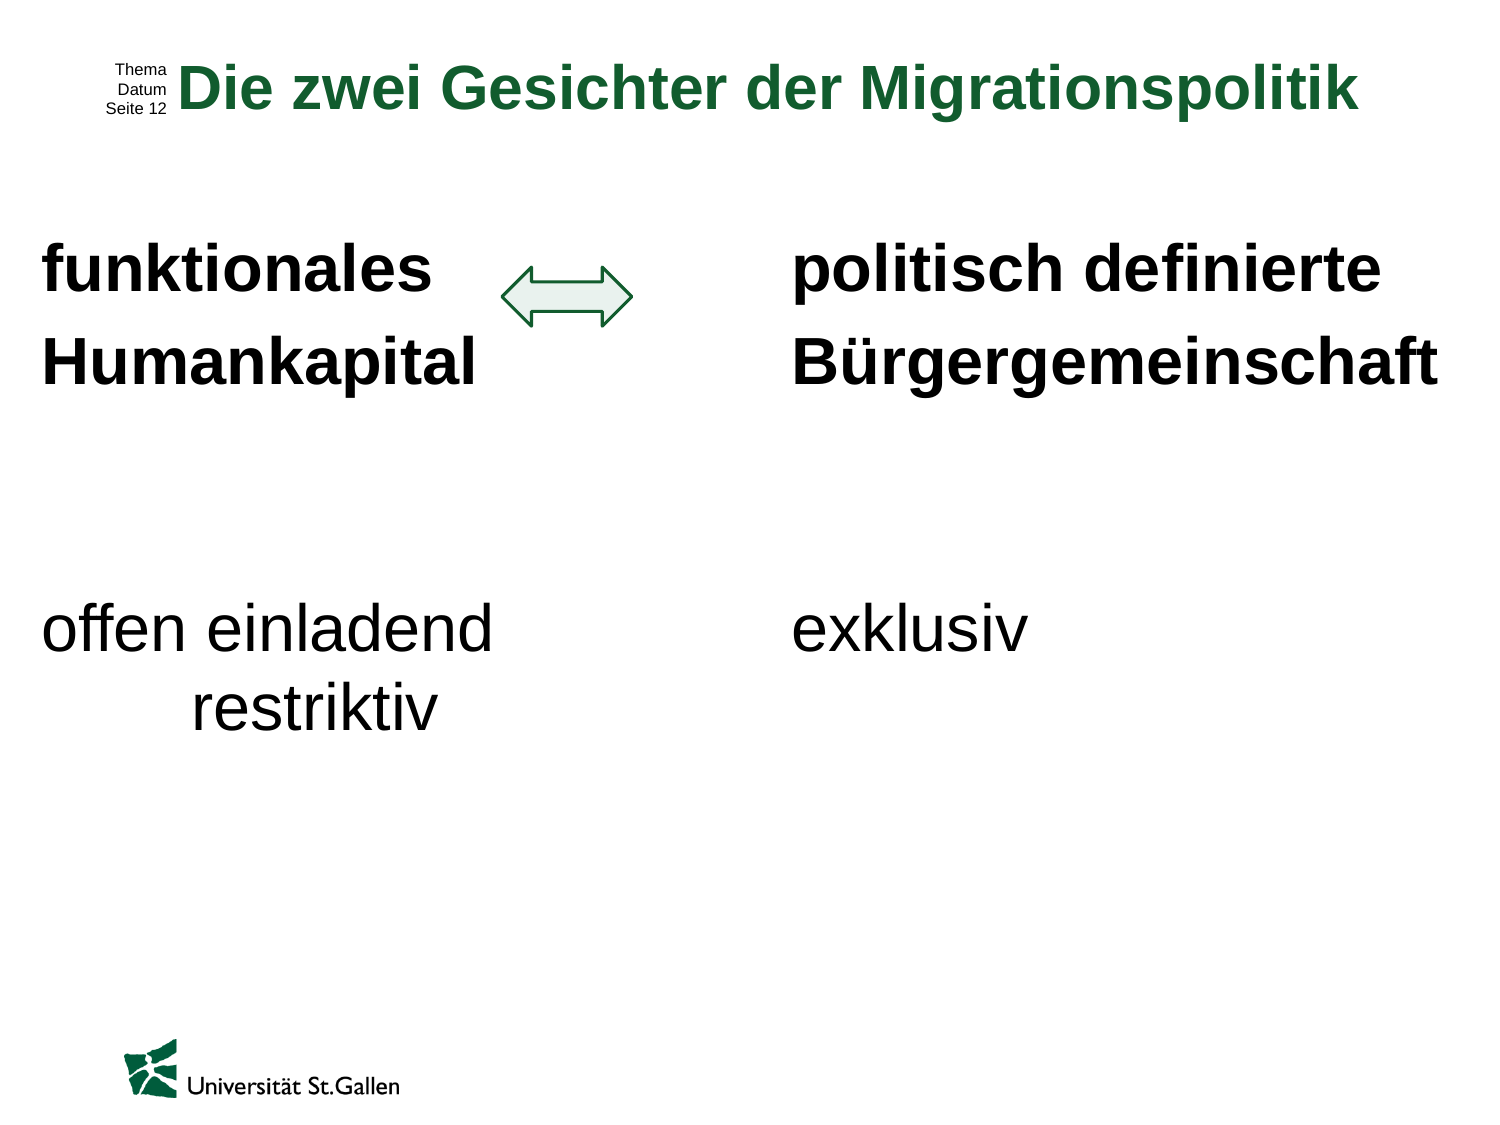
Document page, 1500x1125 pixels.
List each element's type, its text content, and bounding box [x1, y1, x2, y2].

picture [124, 1039, 399, 1098]
text_box [500, 265, 633, 328]
title Die zwei Gesichter der Migrationspolitik [177, 47, 1477, 213]
list funktionales politisch definierte Humankapital Bürgergemeinschaft offen einladend exklusiv restriktiv [41, 224, 1500, 1020]
